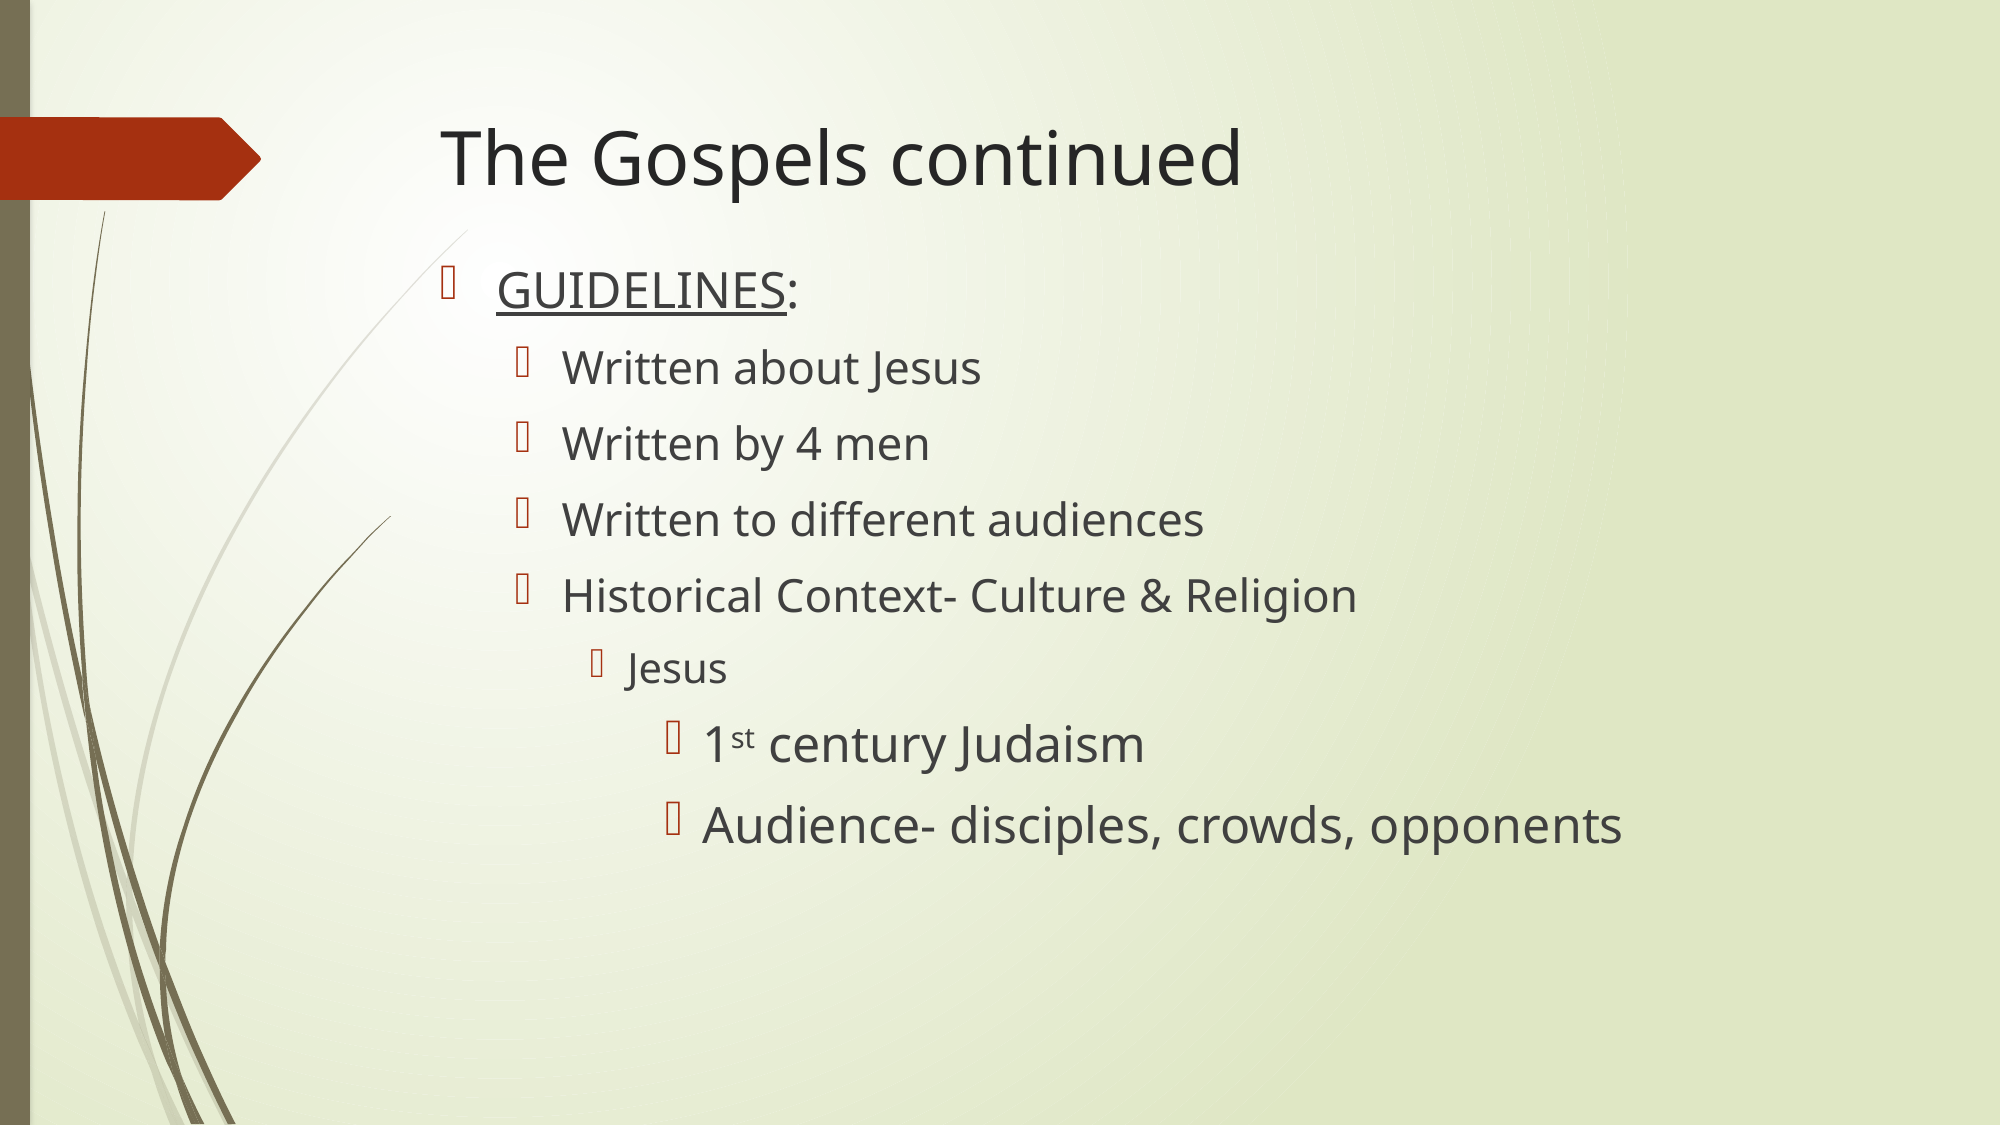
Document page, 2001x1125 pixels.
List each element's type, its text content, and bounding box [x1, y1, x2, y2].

list GUIDELINES: Written about Jesus Written by 4 men Written to different audiences Historical Context- Culture & Religion Jesus 1st century Judaism Audience- disciples, crowds, opponents [424, 250, 1888, 1036]
title The Gospels continued [425, 102, 1888, 250]
